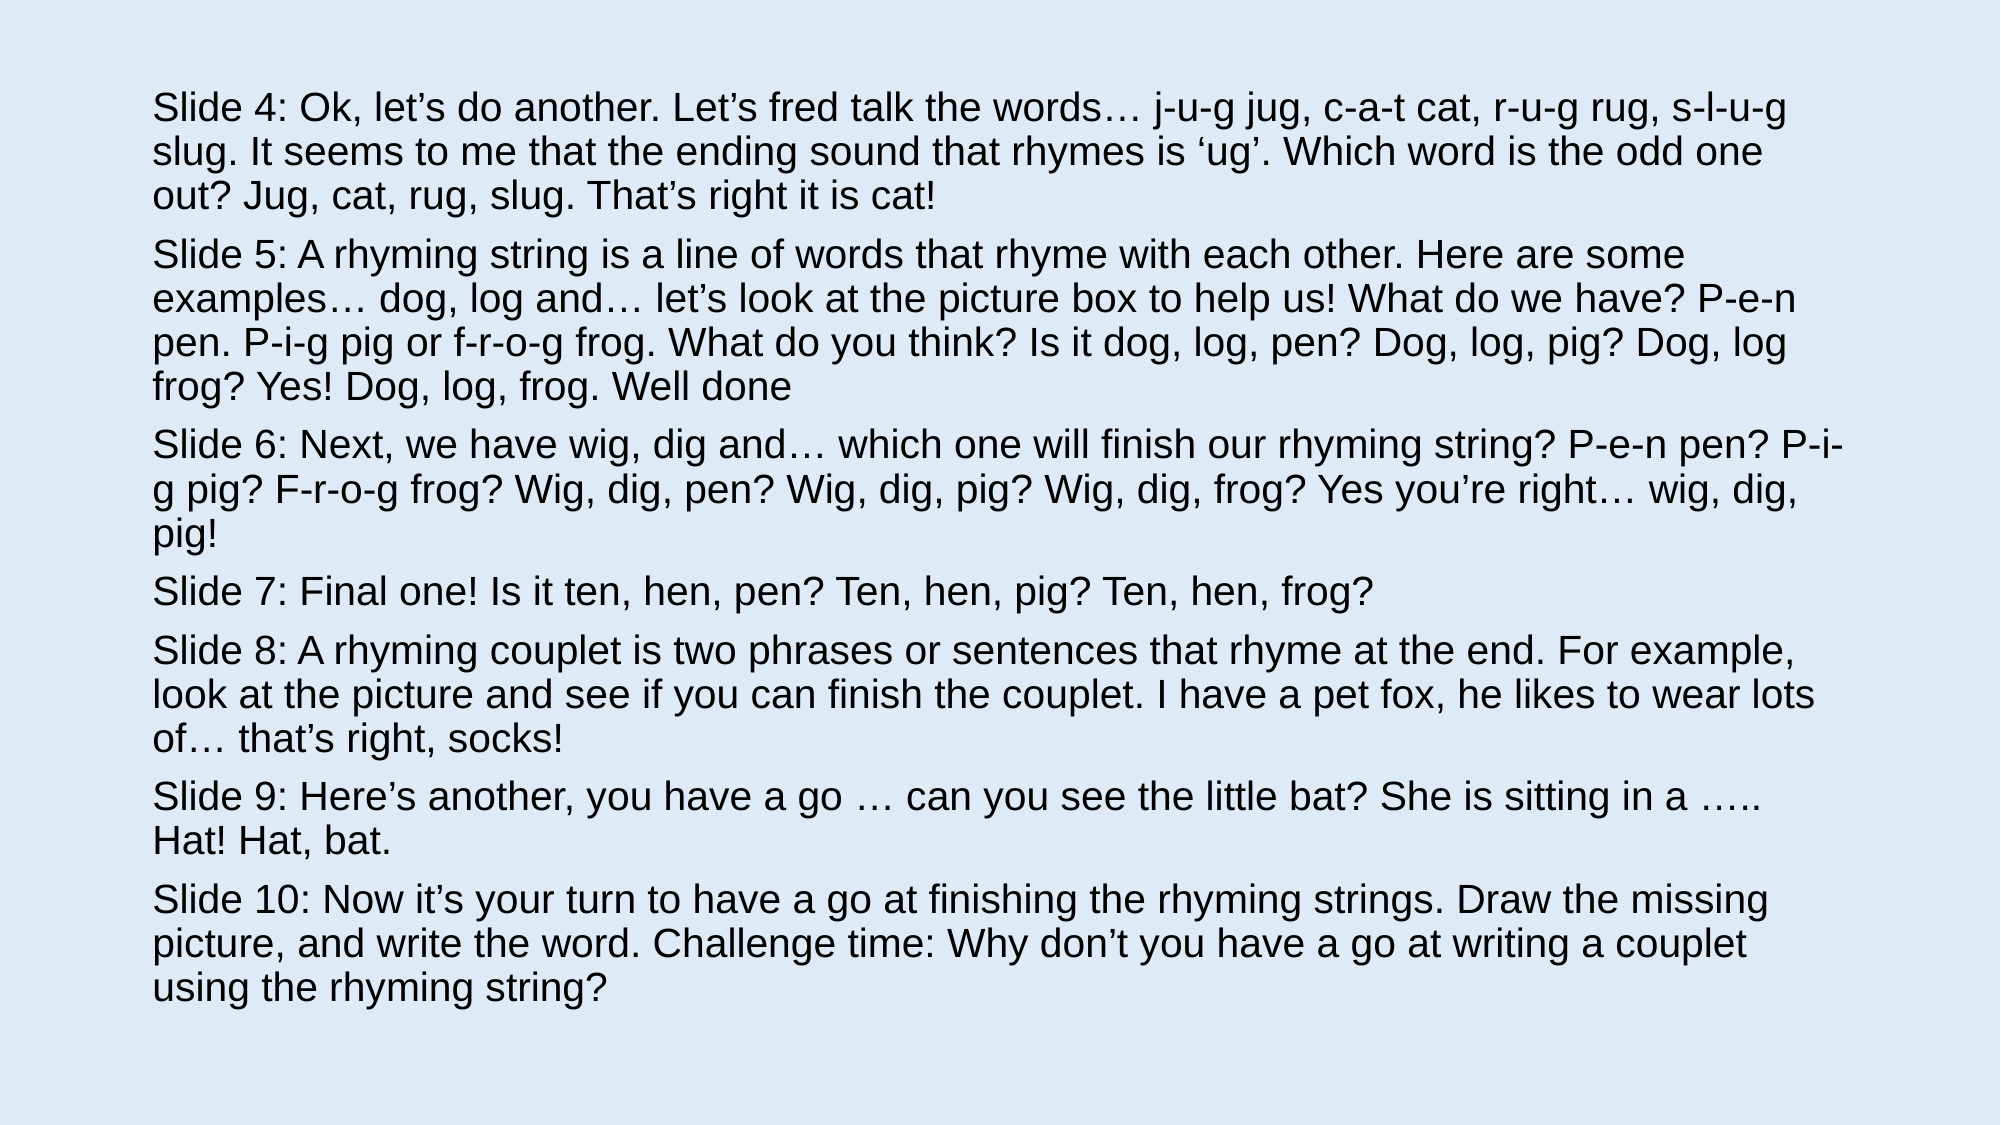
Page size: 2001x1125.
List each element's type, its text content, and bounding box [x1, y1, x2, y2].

list Slide 4: Ok, let’s do another. Let’s fred talk the words… j-u-g jug, c-a-t cat, r-u-g rug, s-l-u-g slug. It seems to me that the ending sound that rhymes is ‘ug’. Which word is the odd one out? Jug, cat, rug, slug. That’s right it is cat! Slide 5: A rhyming string is a line of words that rhyme with each other. Here are some examples… dog, log and… let’s look at the picture box to help us! What do we have? P-e-n pen. P-i-g pig or f-r-o-g frog. What do you think? Is it dog, log, pen? Dog, log, pig? Dog, log frog? Yes! Dog, log, frog. Well done Slide 6: Next, we have wig, dig and… which one will finish our rhyming string? P-e-n pen? P-i-g pig? F-r-o-g frog? Wig, dig, pen? Wig, dig, pig? Wig, dig, frog? Yes you’re right… wig, dig, pig! Slide 7: Final one! Is it ten, hen, pen? Ten, hen, pig? Ten, hen, frog? Slide 8: A rhyming couplet is two phrases or sentences that rhyme at the end. For example, look at the picture and see if you can finish the couplet. I have a pet fox, he likes to wear lots of… that’s right, socks! Slide 9: Here’s another, you have a go … can you see the little bat? She is sitting in a ….. Hat! Hat, bat. Slide 10: Now it’s your turn to have a go at finishing the rhyming strings. Draw the missing picture, and write the word. Challenge time: Why don’t you have a go at writing a couplet using the rhyming string? [137, 79, 1863, 1027]
